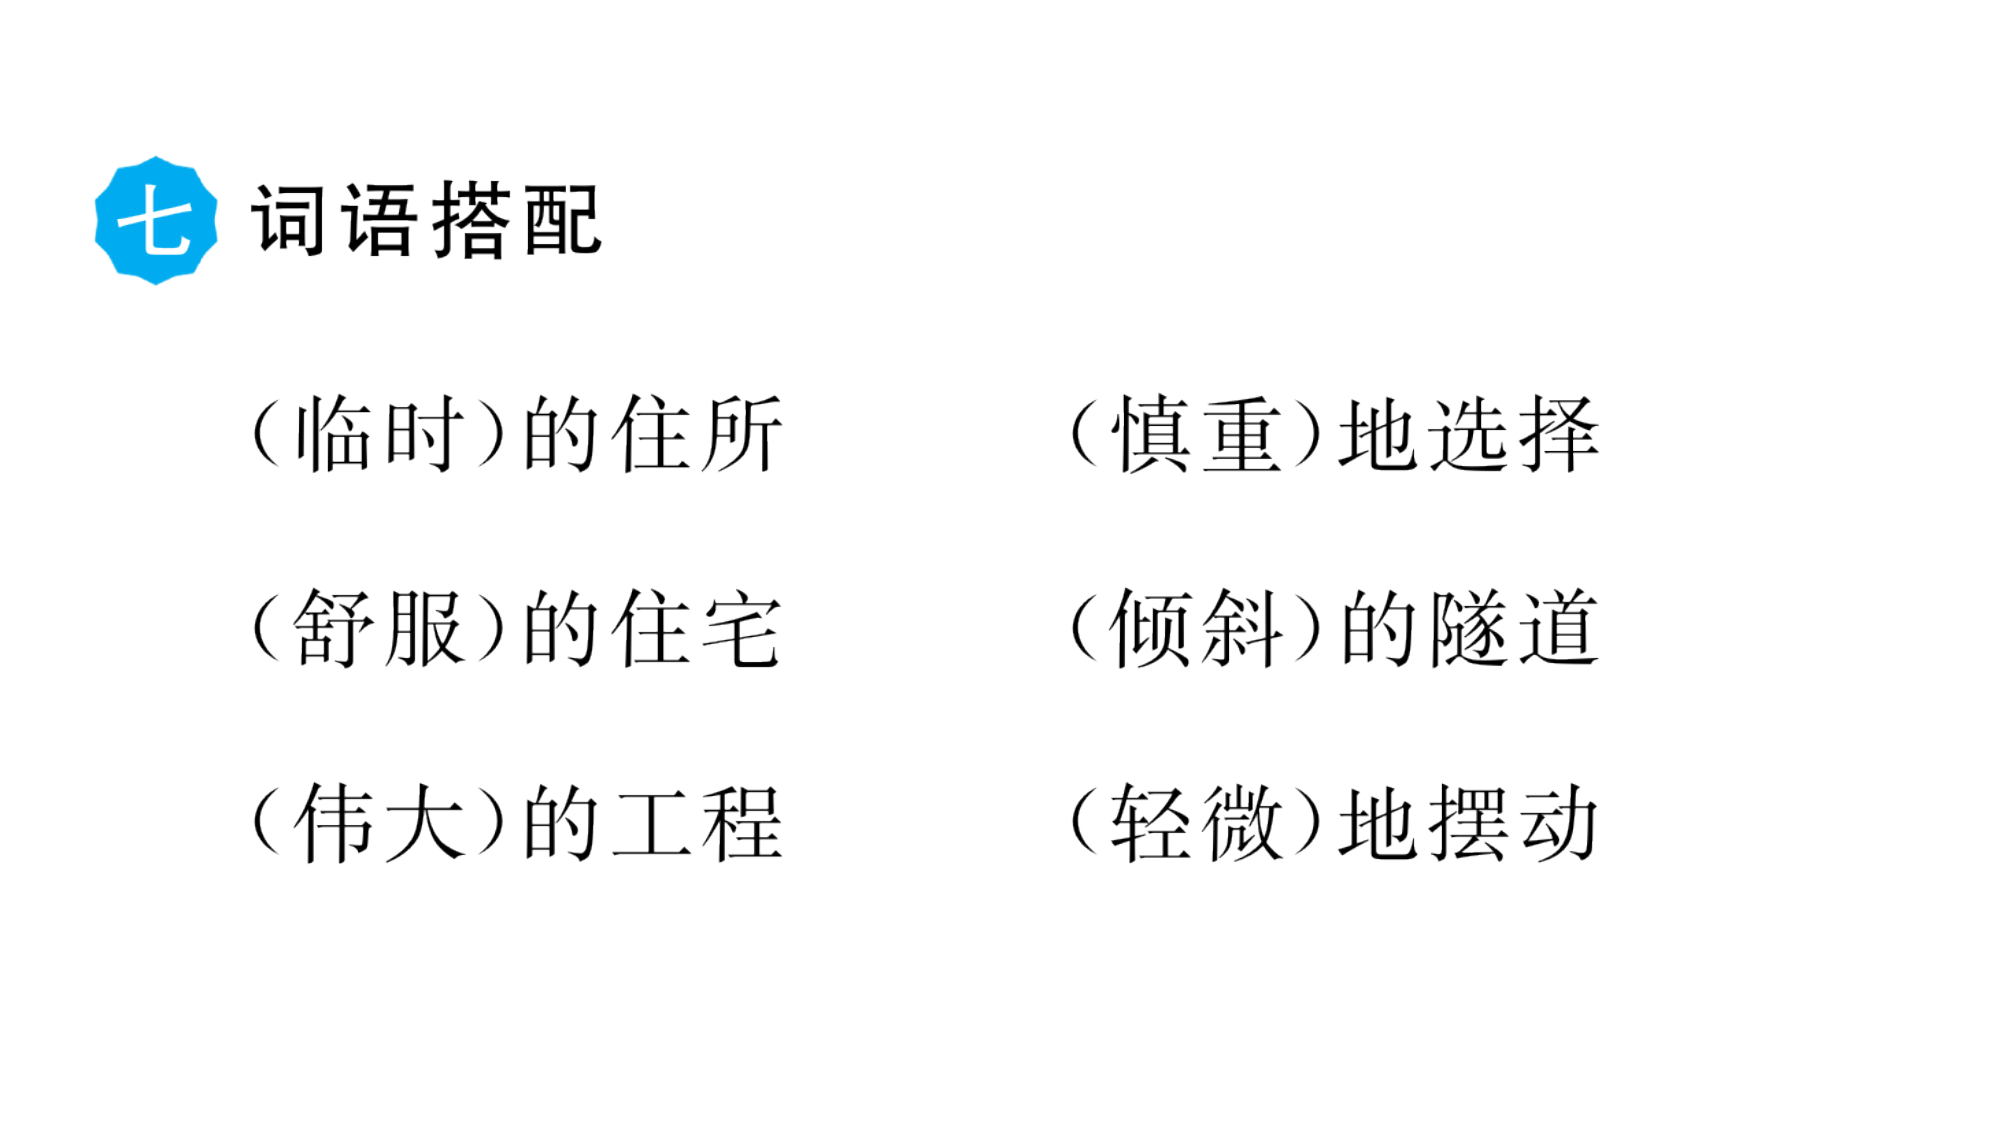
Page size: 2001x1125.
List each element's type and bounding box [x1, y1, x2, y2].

picture [87, 117, 1979, 943]
